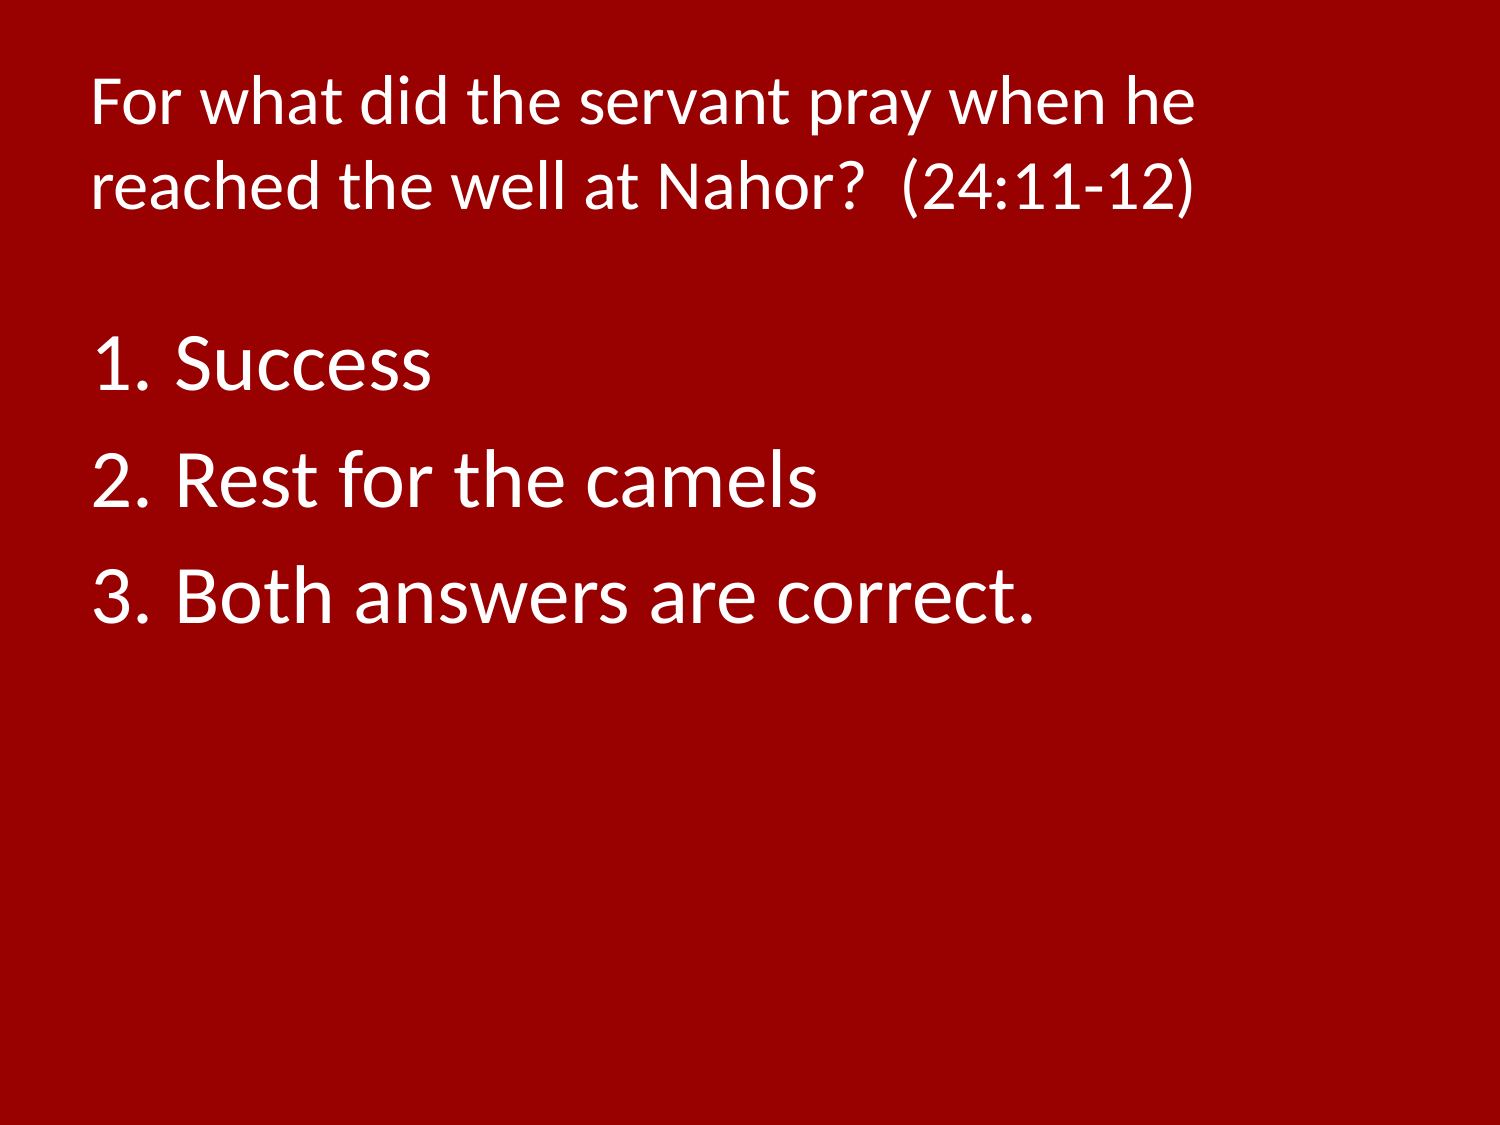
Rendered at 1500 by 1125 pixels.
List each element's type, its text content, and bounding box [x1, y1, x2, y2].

list Success Rest for the camels Both answers are correct. [75, 299, 1425, 1005]
title For what did the servant pray when he reached the well at Nahor? (24:11-12) [75, 45, 1425, 233]
